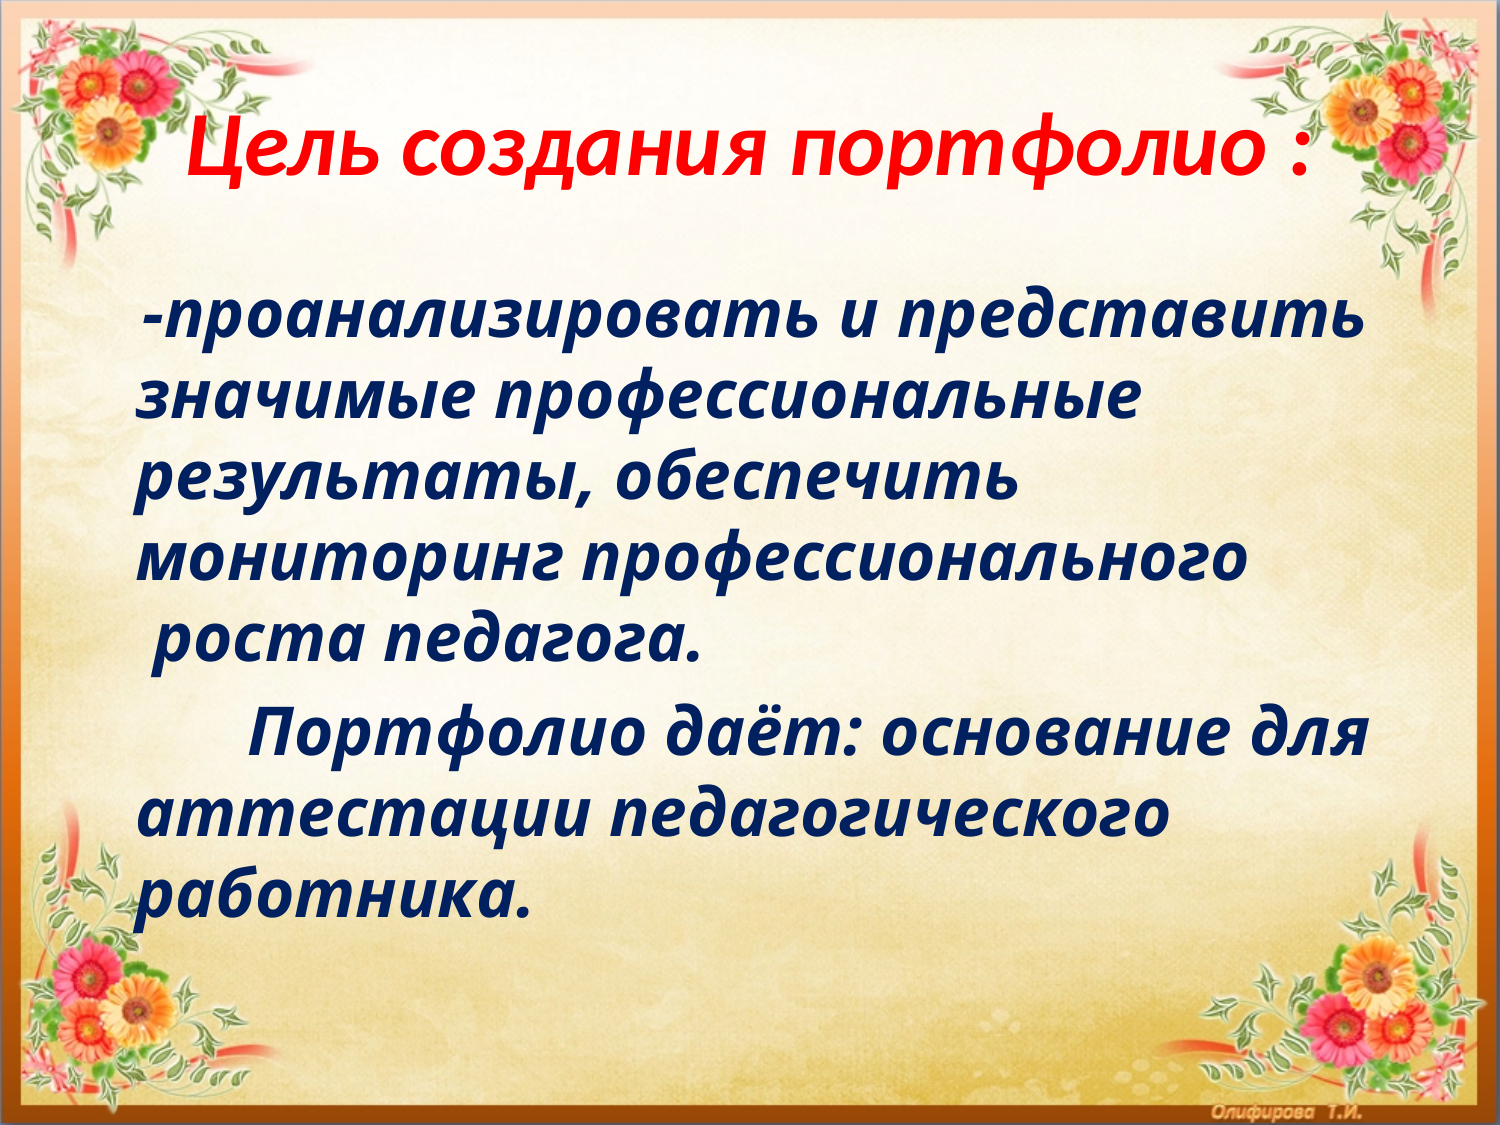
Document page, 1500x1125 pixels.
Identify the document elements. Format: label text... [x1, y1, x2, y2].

title Цель создания портфолио : [75, 45, 1425, 233]
list -проанализировать и представить значимые профессиональные результаты, обеспечить мониторинг профессионального роста педагога. Портфолио даёт: основание для аттестации педагогического работника. [75, 262, 1425, 1005]
picture [0, 0, 1500, 1125]
